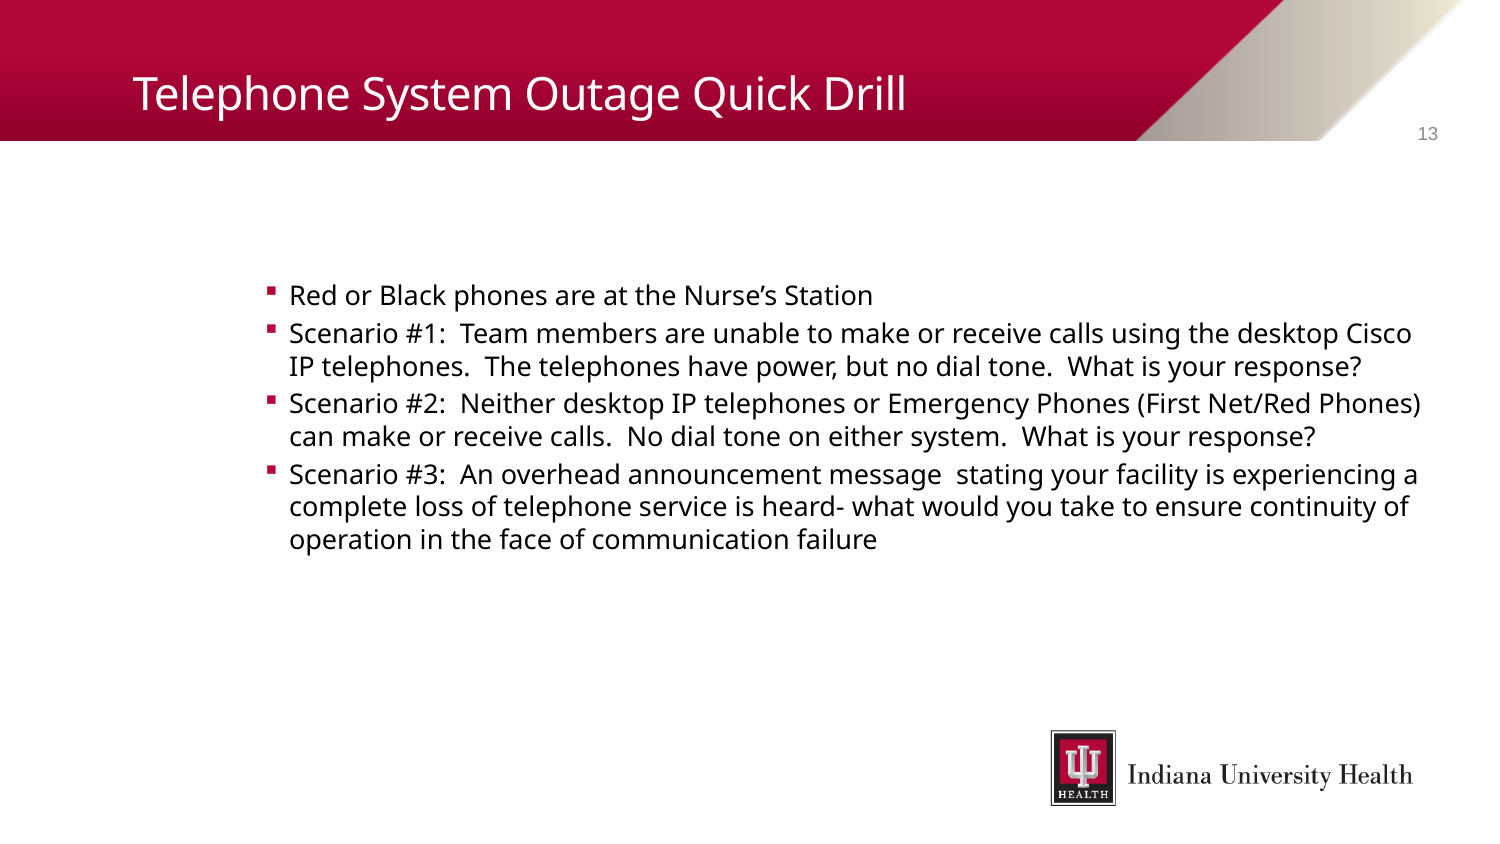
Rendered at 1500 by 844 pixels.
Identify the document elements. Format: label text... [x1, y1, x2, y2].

list Red or Black phones are at the Nurse’s Station Scenario #1: Team members are unable to make or receive calls using the desktop Cisco IP telephones. The telephones have power, but no dial tone. What is your response? Scenario #2: Neither desktop IP telephones or Emergency Phones (First Net/Red Phones) can make or receive calls. No dial tone on either system. What is your response? Scenario #3: An overhead announcement message stating your facility is experiencing a complete loss of telephone service is heard- what would you take to ensure continuity of operation in the face of communication failure [265, 278, 1428, 755]
title Telephone System Outage Quick Drill [132, 25, 1140, 121]
slide_number 13 [1318, 98, 1439, 144]
picture [0, 0, 1500, 141]
picture [1048, 755, 1415, 809]
